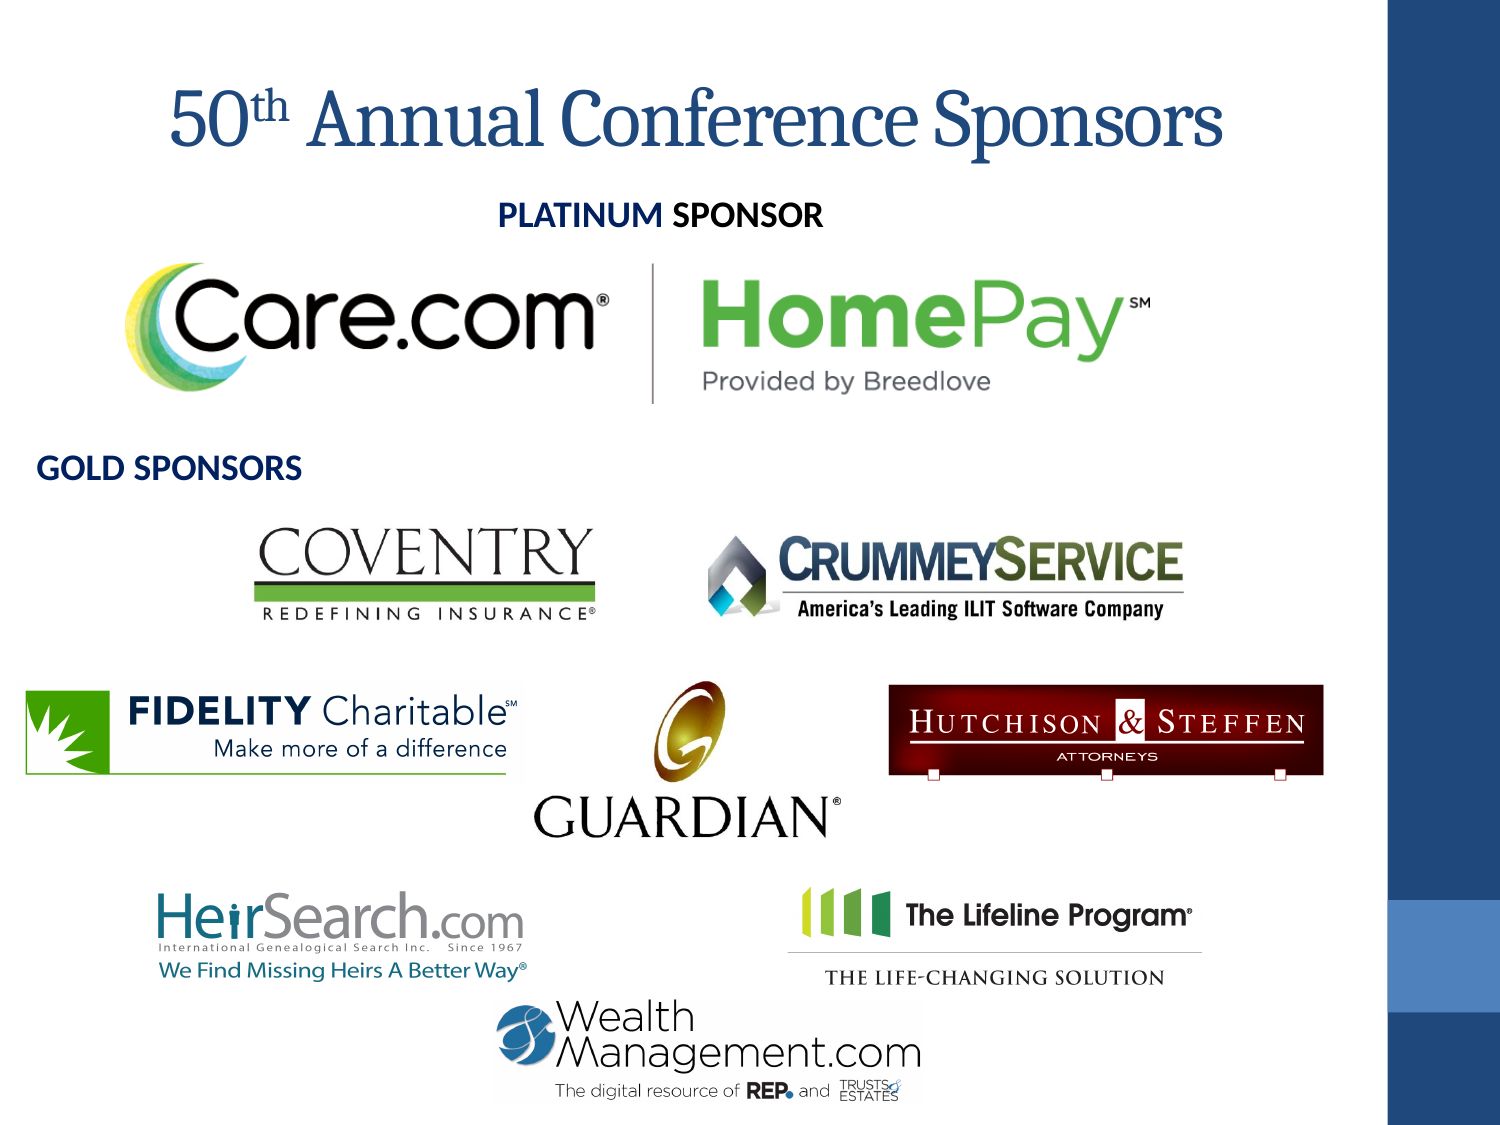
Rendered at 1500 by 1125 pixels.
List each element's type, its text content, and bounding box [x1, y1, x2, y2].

text_box PLATINUM SPONSOR [483, 182, 846, 242]
picture [703, 524, 1190, 626]
picture [493, 999, 926, 1103]
picture [151, 886, 530, 986]
picture [786, 886, 1203, 985]
picture [124, 261, 1151, 404]
title 50th Annual Conference Sponsors [72, 19, 1323, 208]
text_box GOLD SPONSORS [21, 435, 535, 496]
picture [886, 682, 1325, 782]
picture [15, 681, 526, 784]
picture [533, 681, 842, 838]
picture [246, 522, 602, 624]
